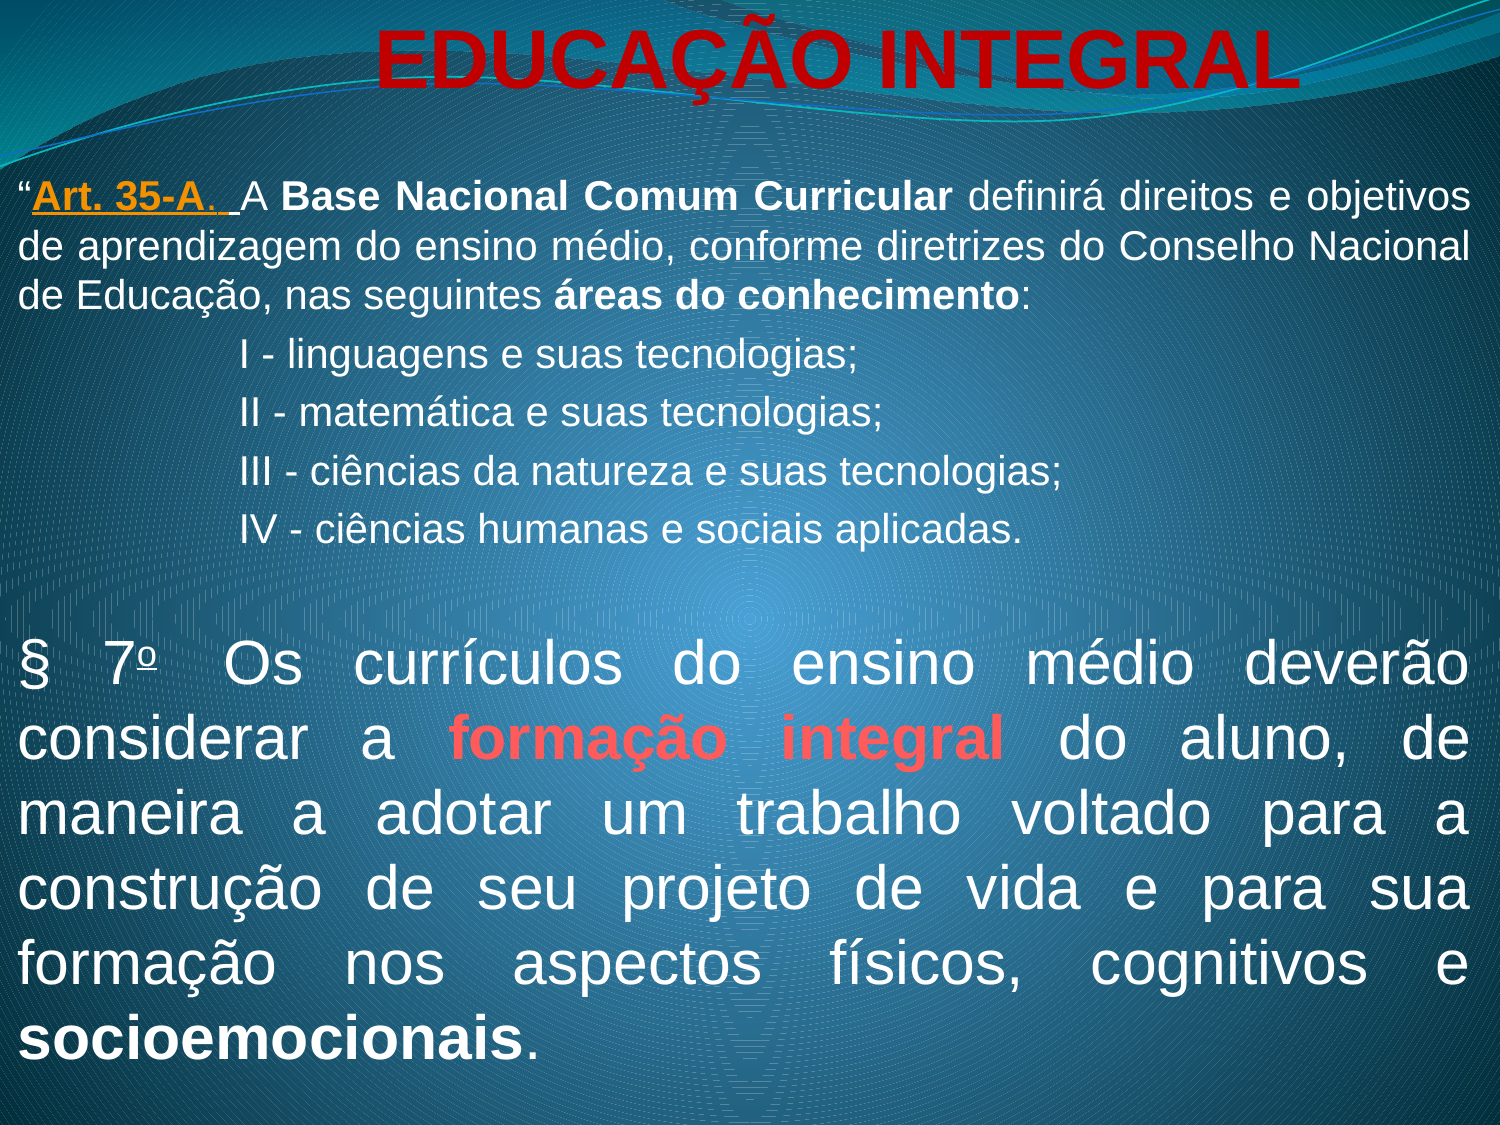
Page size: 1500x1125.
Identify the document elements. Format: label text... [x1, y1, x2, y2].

subtitle “Art. 35-A. A Base Nacional Comum Curricular definirá direitos e objetivos de aprendizagem do ensino médio, conforme diretrizes do Conselho Nacional de Educação, nas seguintes áreas do conhecimento: I - linguagens e suas tecnologias; II - matemática e suas tecnologias; III - ciências da natureza e suas tecnologias; IV - ciências humanas e sociais aplicadas. § 7o Os currículos do ensino médio deverão considerar a formação integral do aluno, de maneira a adotar um trabalho voltado para a construção de seu projeto de vida e para sua formação nos aspectos físicos, cognitivos e socioemocionais. [17, 160, 1483, 1125]
title EDUCAÇÃO INTEGRAL [312, 0, 1306, 160]
